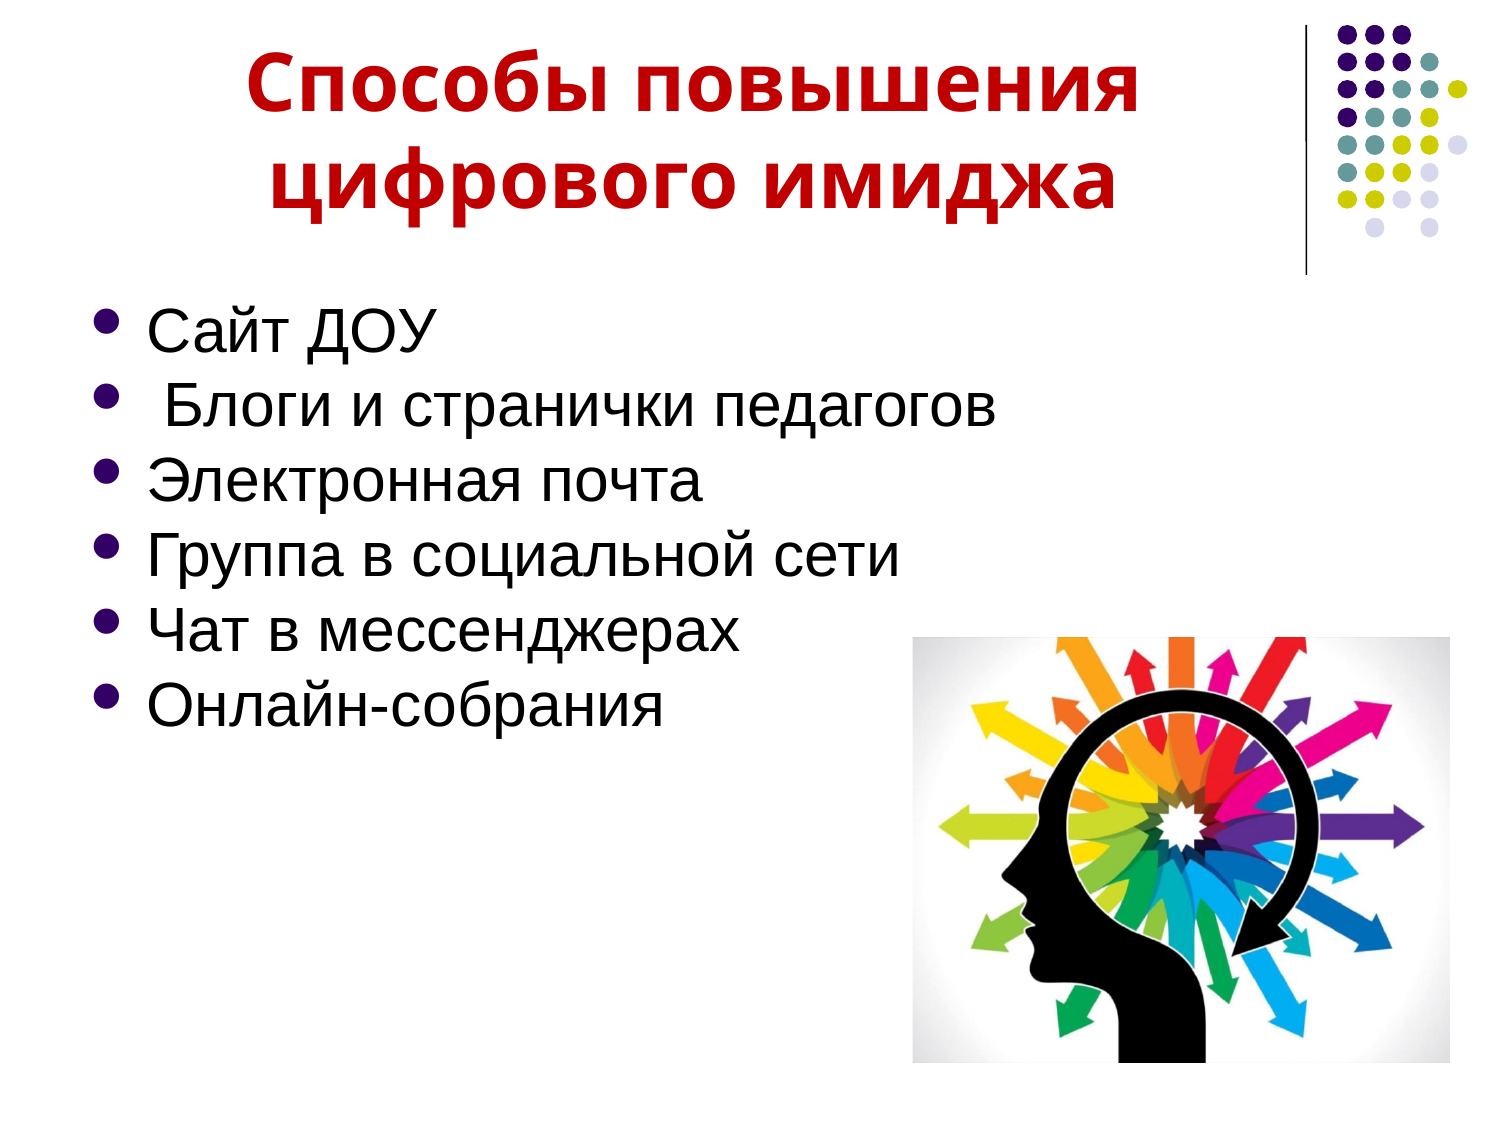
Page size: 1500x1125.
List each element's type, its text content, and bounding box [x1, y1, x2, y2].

title Способы повышения цифрового имиджа [74, 19, 1313, 233]
picture [912, 637, 1451, 1063]
list Сайт ДОУ Блоги и странички педагогов Электронная почта Группа в социальной сети Чат в мессенджерах Онлайн-собрания [74, 281, 1426, 1006]
